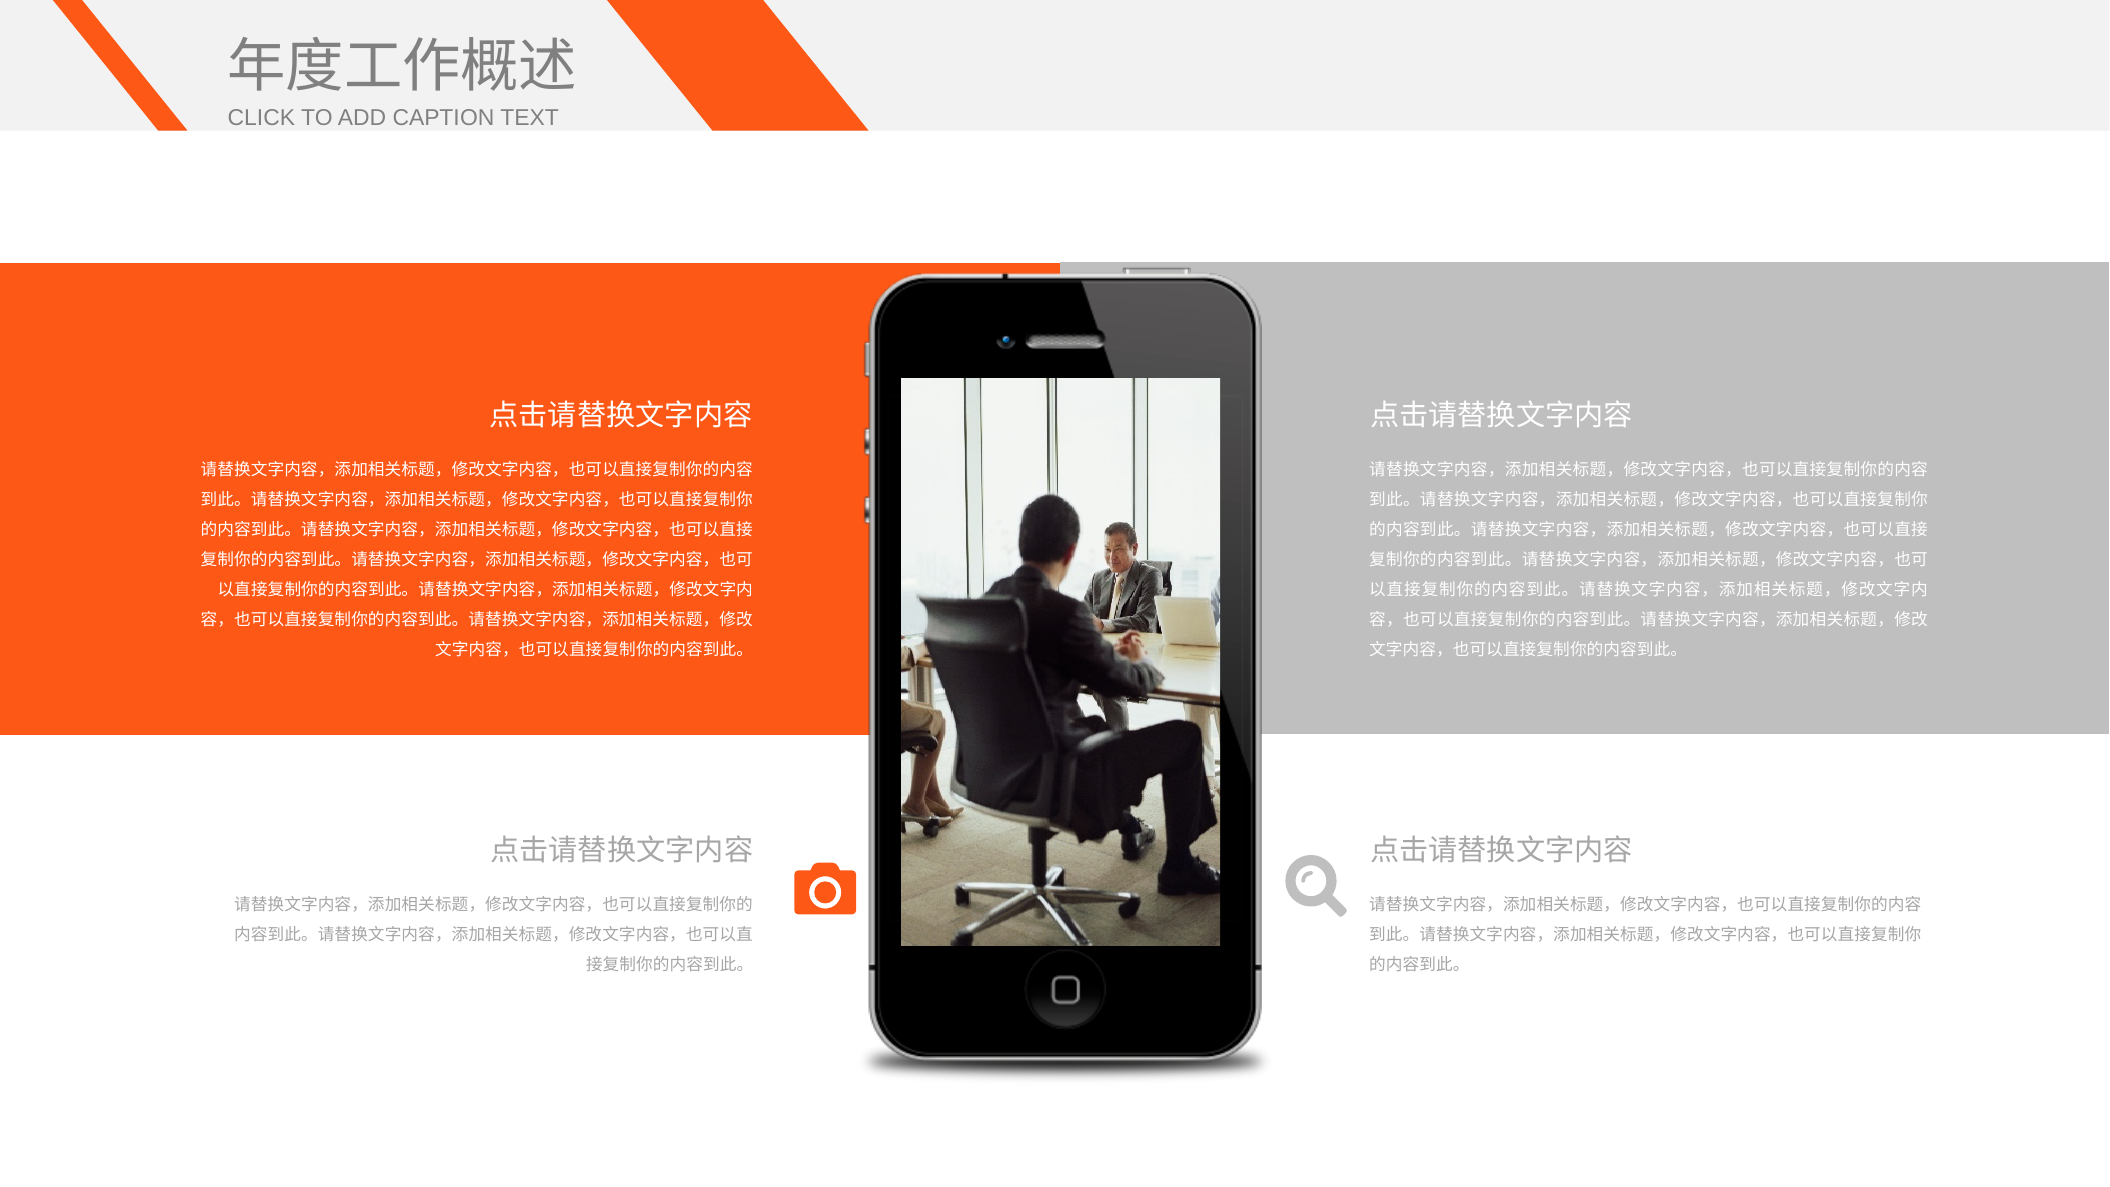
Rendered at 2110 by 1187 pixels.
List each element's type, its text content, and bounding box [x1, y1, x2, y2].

text_box [1282, 262, 2110, 734]
text_box [794, 862, 857, 915]
text_box 请替换文字内容，添加相关标题，修改文字内容，也可以直接复制你的内容到此。请替换文字内容，添加相关标题，修改文字内容，也可以直接复制你的内容到此。请替换文字内容，添加相关标题，修改文字内容，也可以直接复制你的内容到此。请替换文字内容，添加相关标题，修改文字内容，也可以直接复制你的内容到此。请替换文字内容，添加相关标题，修改文字内容，也可以直接复制你的内容到此。请替换文字内容，添加相关标题，修改文字内容，也可以直接复制你的内容到此。 [1369, 449, 1929, 659]
text_box 请替换文字内容，添加相关标题，修改文字内容，也可以直接复制你的内容到此。请替换文字内容，添加相关标题，修改文字内容，也可以直接复制你的内容到此。请替换文字内容，添加相关标题，修改文字内容，也可以直接复制你的内容到此。请替换文字内容，添加相关标题，修改文字内容，也可以直接复制你的内容到此。请替换文字内容，添加相关标题，修改文字内容，也可以直接复制你的内容到此。请替换文字内容，添加相关标题，修改文字内容，也可以直接复制你的内容到此。 [192, 449, 754, 659]
text_box [1285, 855, 1347, 917]
text_box [0, 263, 849, 735]
text_box 请替换文字内容，添加相关标题，修改文字内容，也可以直接复制你的内容到此。请替换文字内容，添加相关标题，修改文字内容，也可以直接复制你的内容到此。 [1369, 884, 1929, 975]
text_box [900, 377, 1221, 946]
text_box 请替换文字内容，添加相关标题，修改文字内容，也可以直接复制你的内容到此。请替换文字内容，添加相关标题，修改文字内容，也可以直接复制你的内容到此。 [219, 884, 754, 975]
text_box 点击请替换文字内容 [1370, 396, 1634, 432]
text_box 年度工作概述 [227, 27, 607, 98]
text_box 点击请替换文字内容 [465, 831, 754, 867]
text_box CLICK TO ADD CAPTION TEXT [227, 102, 607, 131]
text_box [849, 201, 1282, 1116]
text_box 点击请替换文字内容 [489, 396, 753, 432]
text_box 点击请替换文字内容 [1370, 831, 1634, 867]
